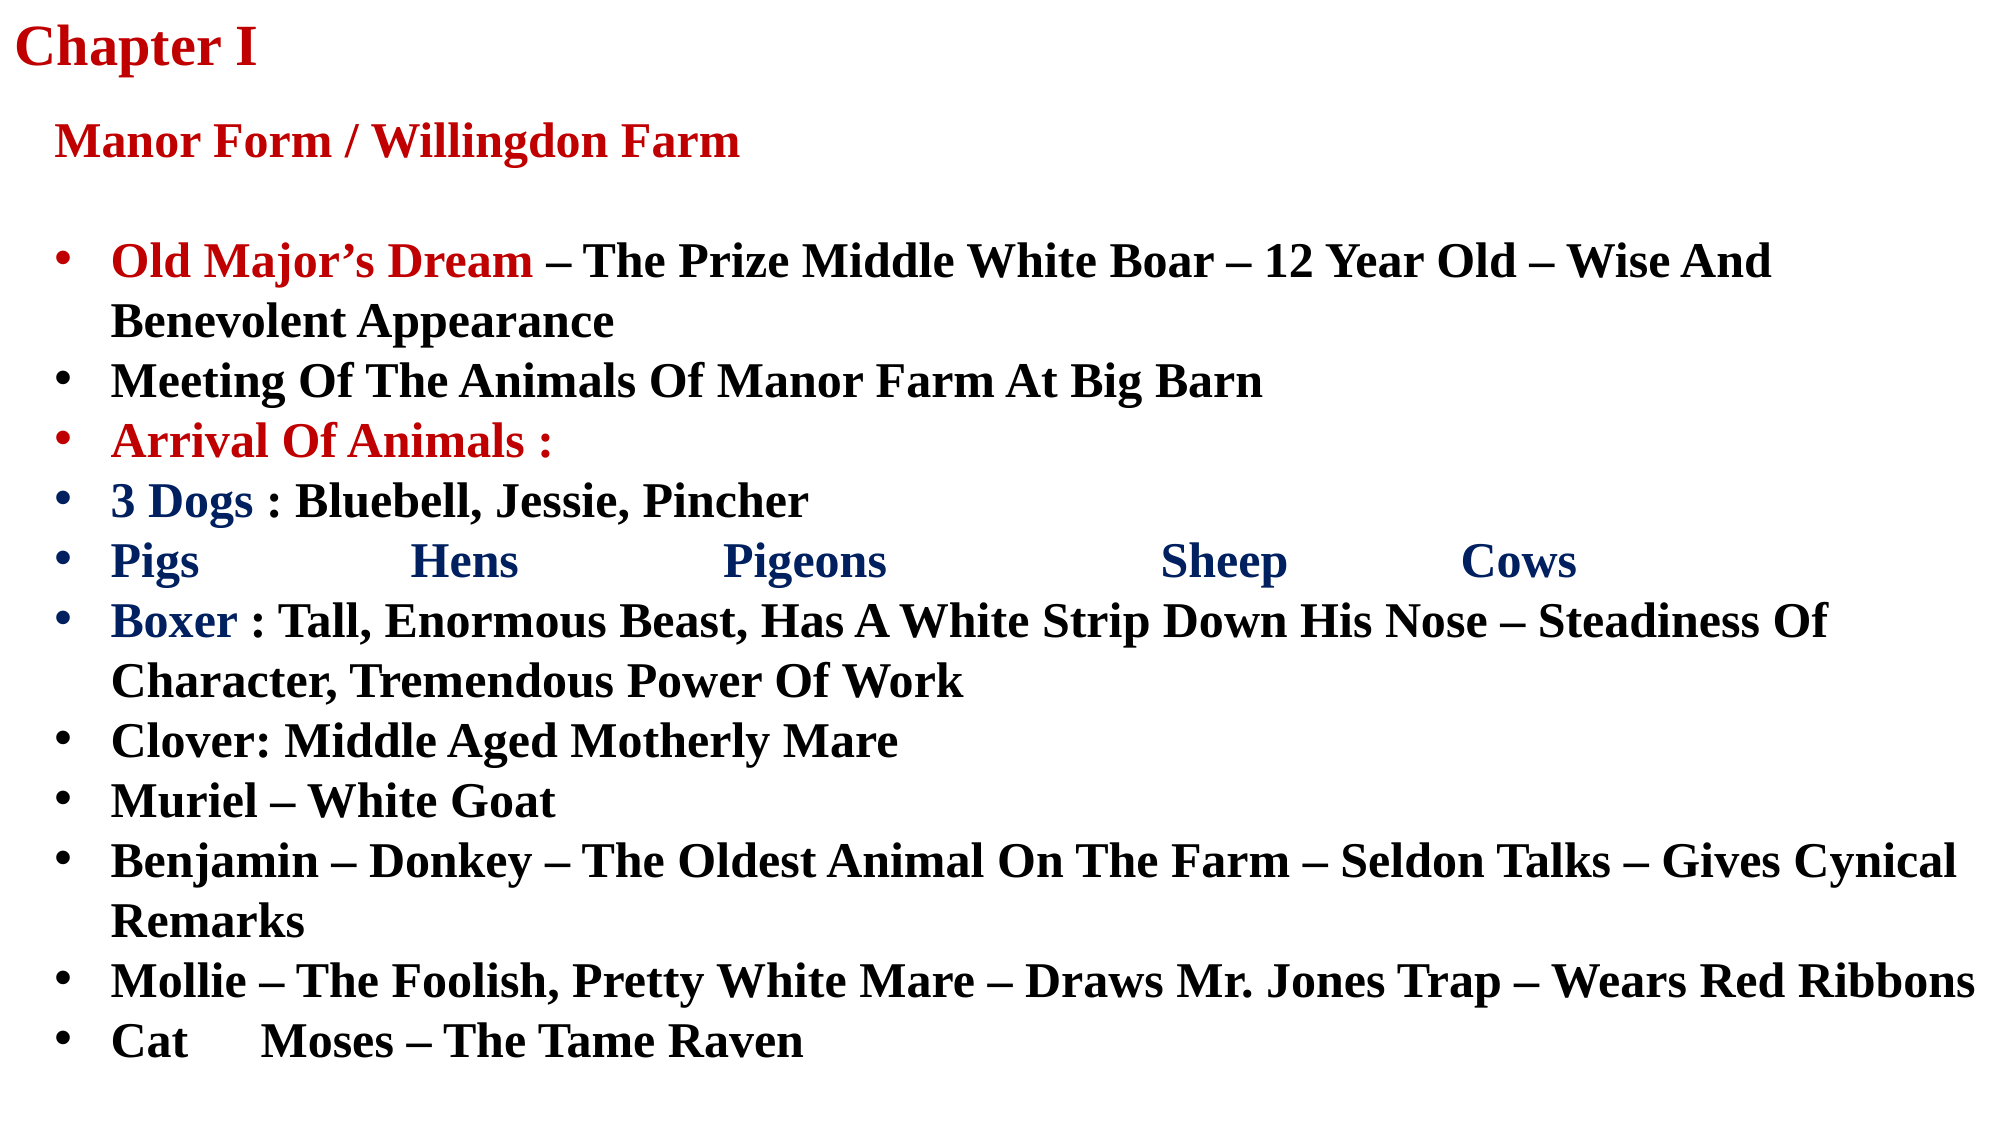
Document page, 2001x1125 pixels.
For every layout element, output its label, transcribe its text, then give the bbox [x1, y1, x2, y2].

text_box Chapter I [0, 0, 801, 85]
text_box Manor Form / Willingdon Farm Old Major’s Dream – The Prize Middle White Boar – 12 Year Old – Wise And Benevolent Appearance Meeting Of The Animals Of Manor Farm At Big Barn Arrival Of Animals : 3 Dogs : Bluebell, Jessie, Pincher Pigs Hens Pigeons Sheep Cows Boxer : Tall, Enormous Beast, Has A White Strip Down His Nose – Steadiness Of Character, Tremendous Power Of Work Clover: Middle Aged Motherly Mare Muriel – White Goat Benjamin – Donkey – The Oldest Animal On The Farm – Seldon Talks – Gives Cynical Remarks Mollie – The Foolish, Pretty White Mare – Draws Mr. Jones Trap – Wears Red Ribbons Cat Moses – The Tame Raven [39, 99, 2000, 1125]
